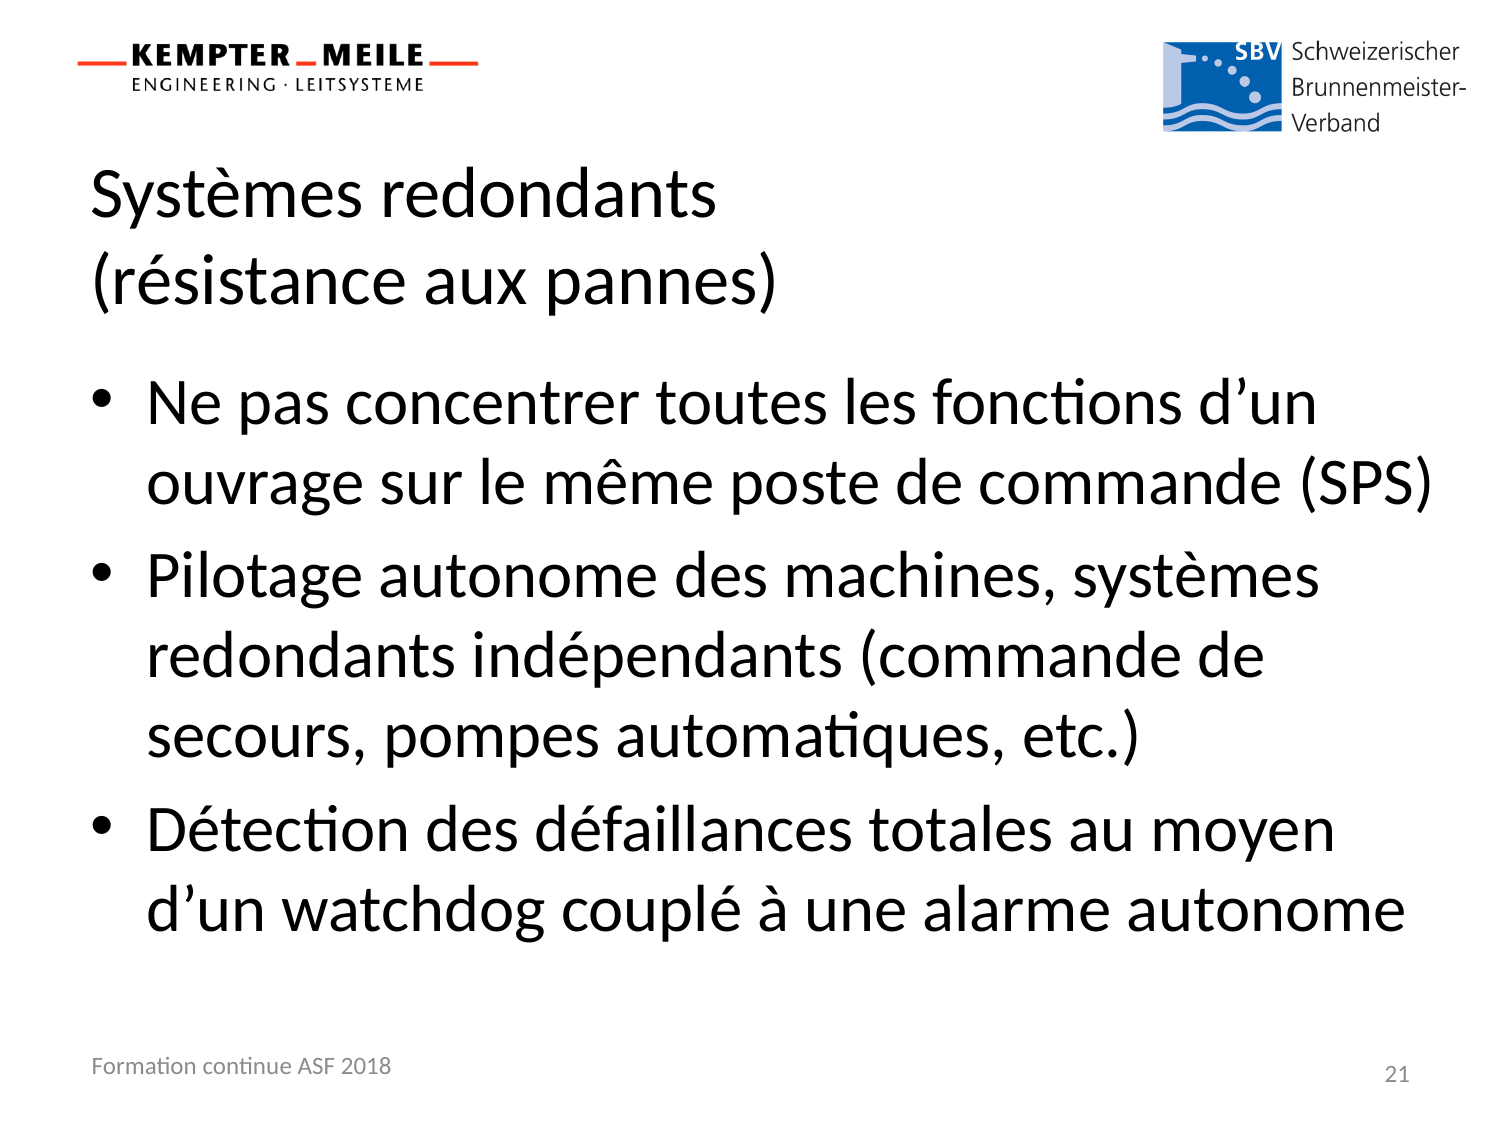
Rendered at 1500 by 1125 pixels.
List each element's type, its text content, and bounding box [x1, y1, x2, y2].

title Systèmes redondants (résistance aux pannes) [75, 137, 1425, 327]
slide_number Formation continue ASF 2018 [76, 1035, 502, 1095]
slide_number 21 [1074, 1042, 1425, 1103]
picture [1163, 35, 1471, 138]
picture [76, 42, 479, 92]
list Ne pas concentrer toutes les fonctions d’un ouvrage sur le même poste de commande (SPS) Pilotage autonome des machines, systèmes redondants indépendants (commande de secours, pompes automatiques, etc.) Détection des défaillances totales au moyen d’un watchdog couplé à une alarme autonome [75, 349, 1459, 1106]
